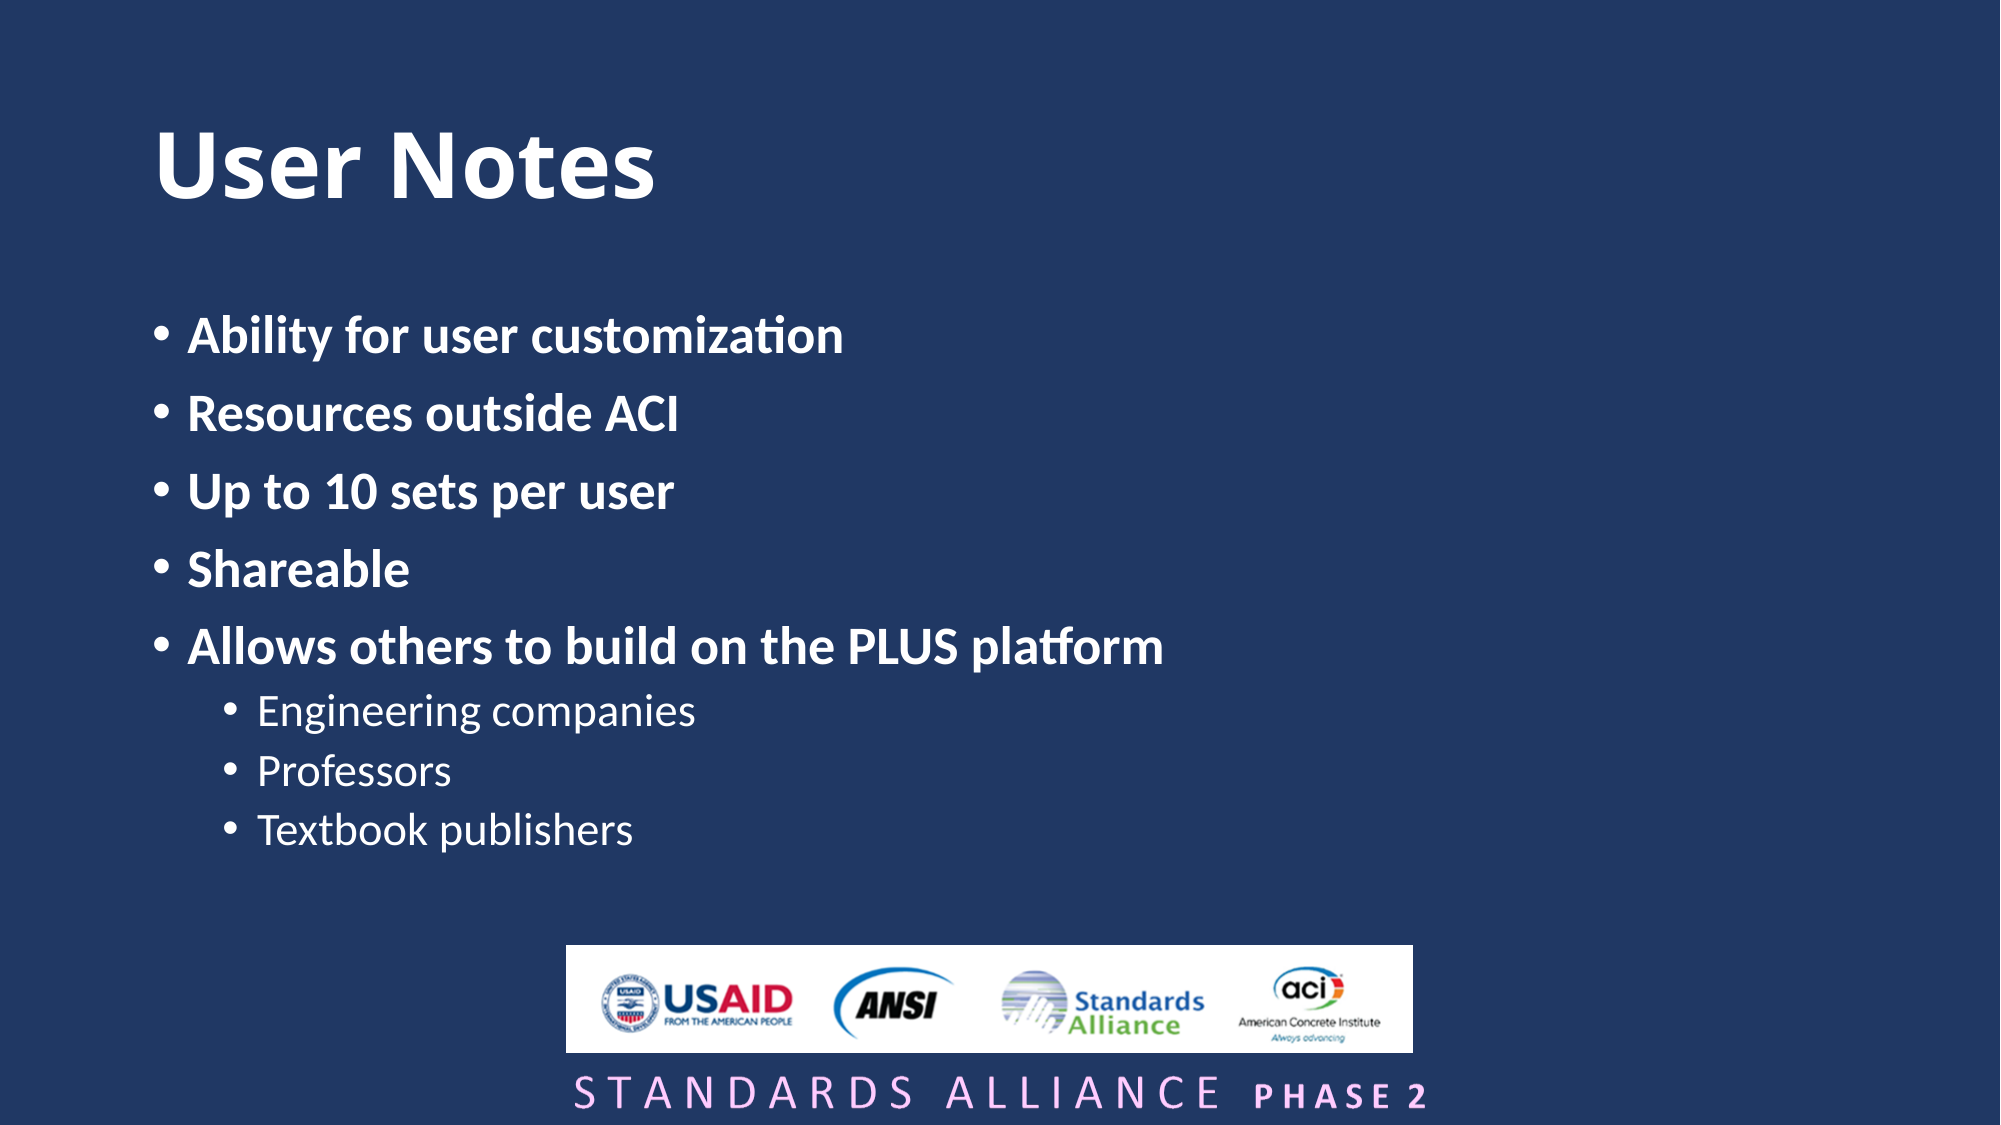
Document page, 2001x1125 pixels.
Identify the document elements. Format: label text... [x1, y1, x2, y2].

list Ability for user customization Resources outside ACI Up to 10 sets per user Shareable Allows others to build on the PLUS platform Engineering companies Professors Textbook publishers [137, 299, 1863, 865]
title User Notes [137, 59, 1863, 278]
picture [0, 945, 2000, 1125]
